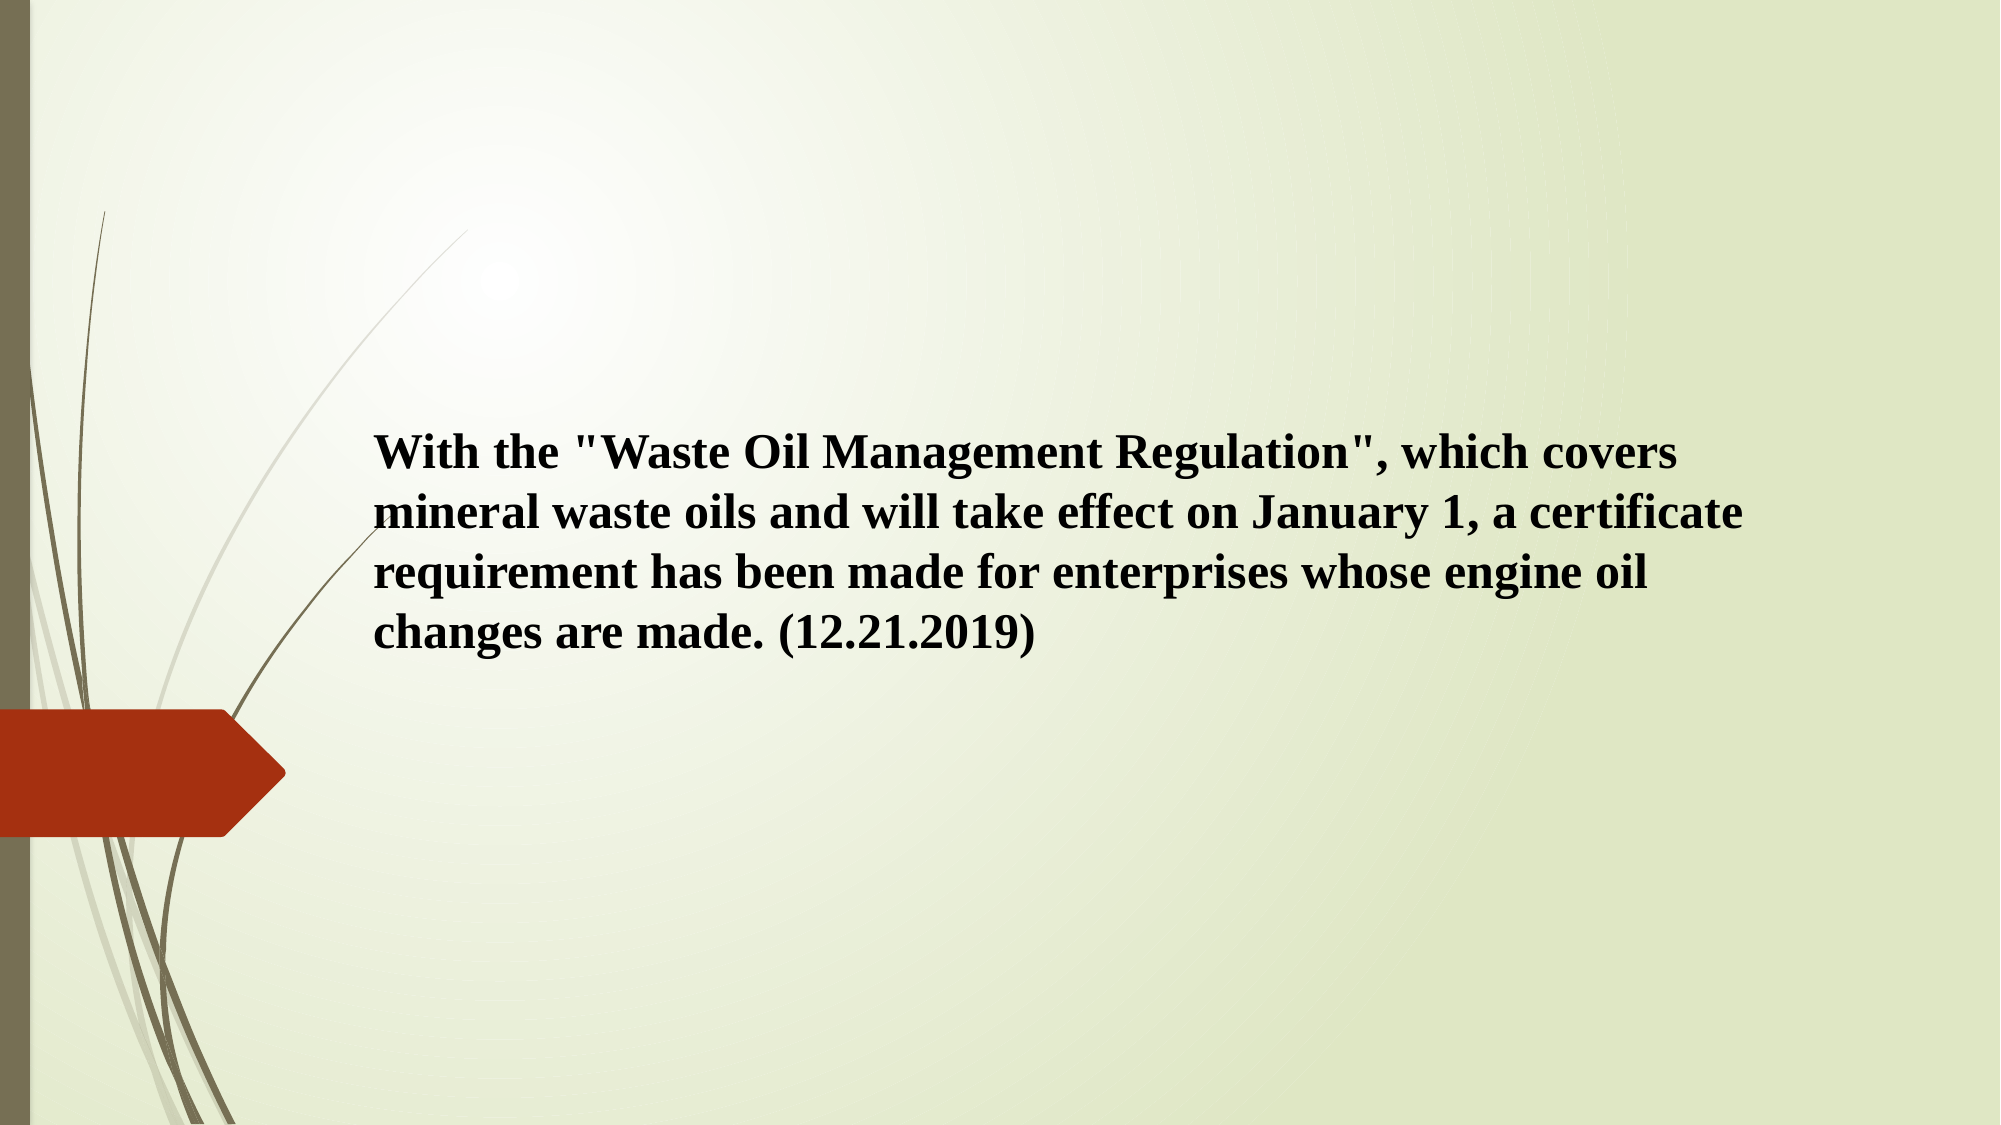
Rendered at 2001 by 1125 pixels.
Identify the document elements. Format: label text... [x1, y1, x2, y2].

subtitle With the "Waste Oil Management Regulation", which covers mineral waste oils and will take effect on January 1, a certificate requirement has been made for enterprises whose engine oil changes are made. (12.21.2019) [358, 410, 1821, 746]
